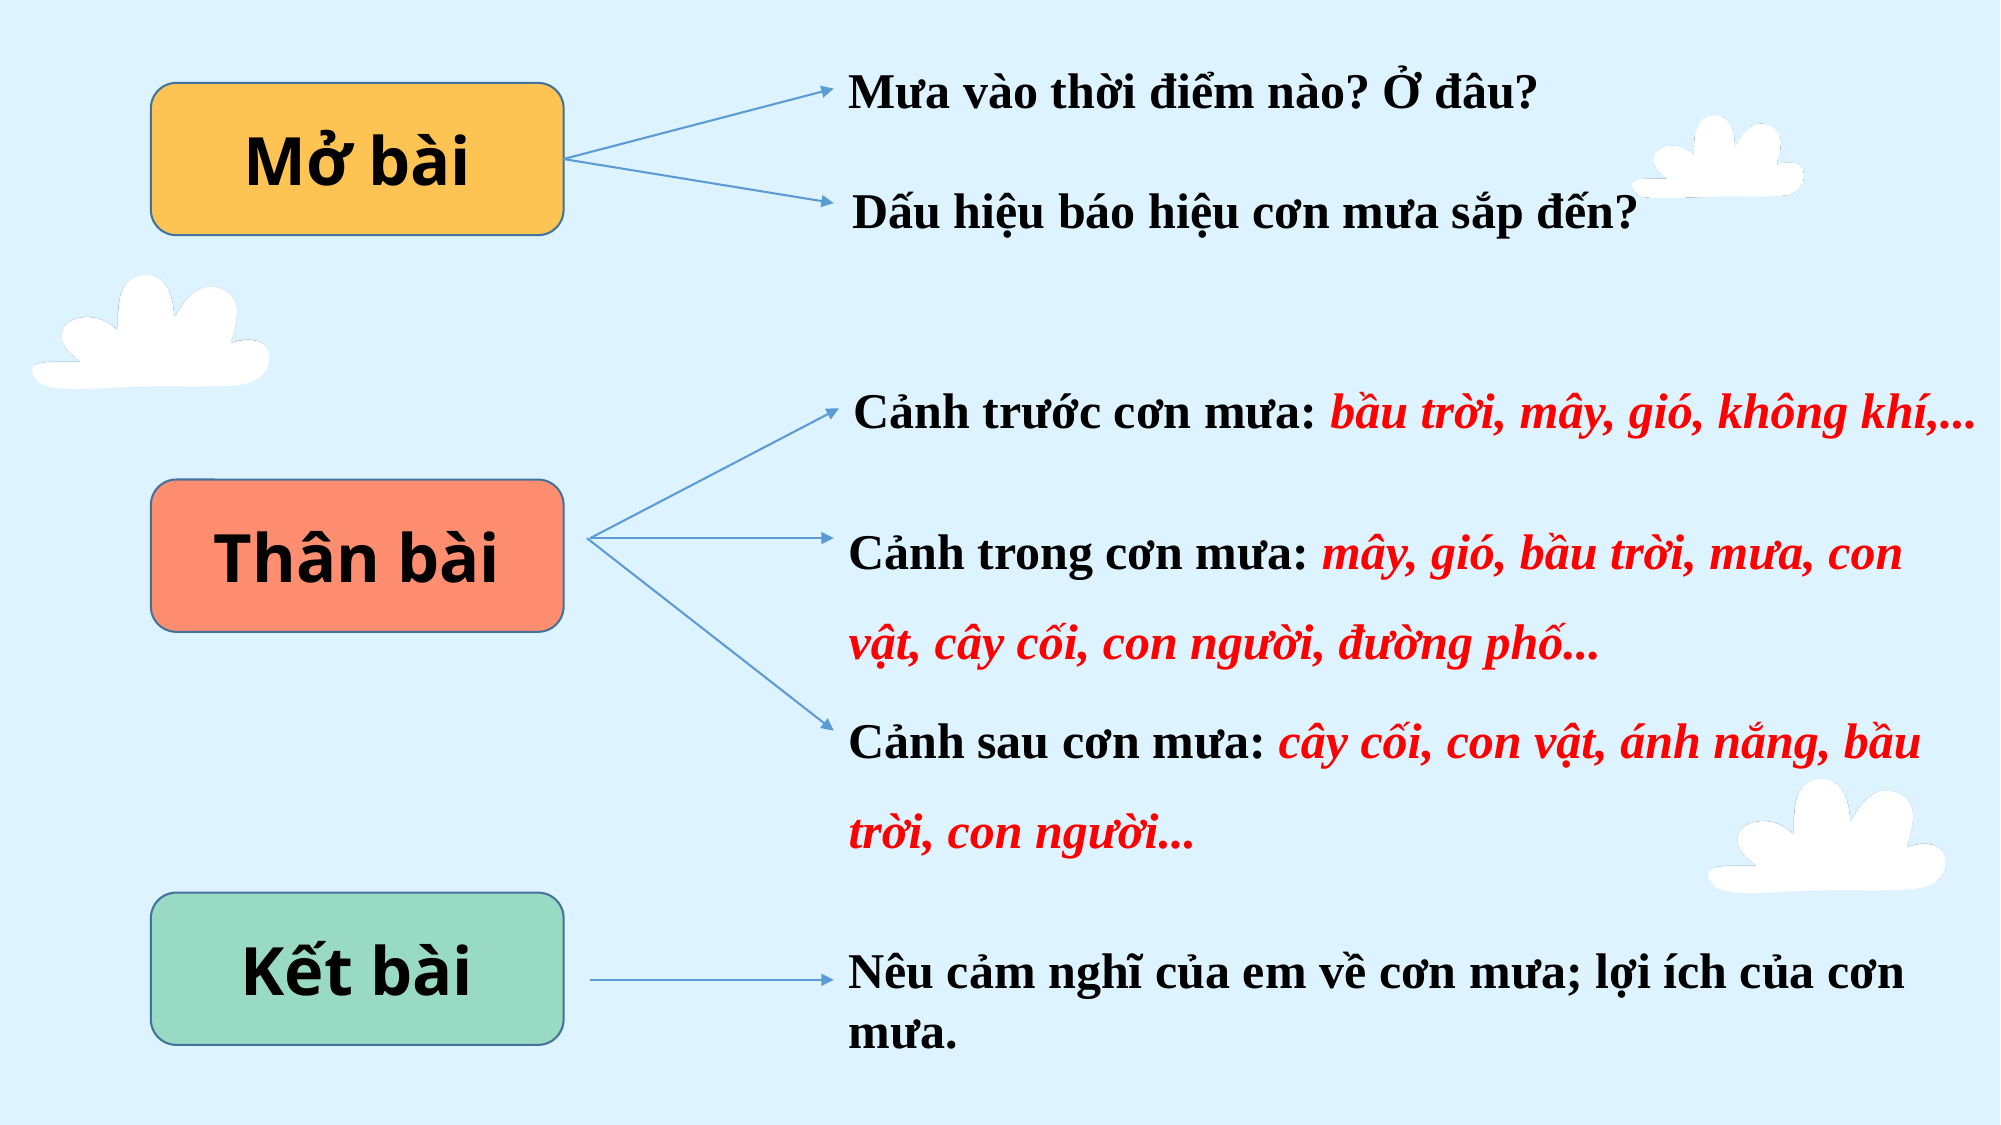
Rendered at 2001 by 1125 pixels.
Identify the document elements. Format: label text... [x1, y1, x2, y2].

picture [1707, 779, 1946, 893]
picture [31, 275, 270, 389]
text_box Dấu hiệu báo hiệu cơn mưa sắp đến? [837, 170, 1655, 246]
text_box Thân bài [149, 478, 565, 633]
text_box Cảnh trước cơn mưa: bầu trời, mây, gió, không khí,... [838, 370, 2000, 446]
text_box Kết bài [149, 891, 565, 1046]
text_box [563, 89, 834, 159]
picture [1631, 115, 1804, 198]
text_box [563, 159, 834, 204]
text_box Cảnh trong cơn mưa: mây, gió, bầu trời, mưa, con vật, cây cối, con người, đường phố... [834, 481, 1967, 671]
text_box Mưa vào thời điểm nào? Ở đâu? [833, 51, 1827, 126]
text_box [590, 408, 839, 539]
text_box Cảnh sau cơn mưa: cây cối, con vật, ánh nắng, bầu trời, con người... [833, 671, 2000, 867]
text_box Mở bài [149, 81, 565, 237]
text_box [586, 538, 834, 731]
text_box Nêu cảm nghĩ của em về cơn mưa; lợi ích của cơn mưa. [833, 930, 2000, 1066]
